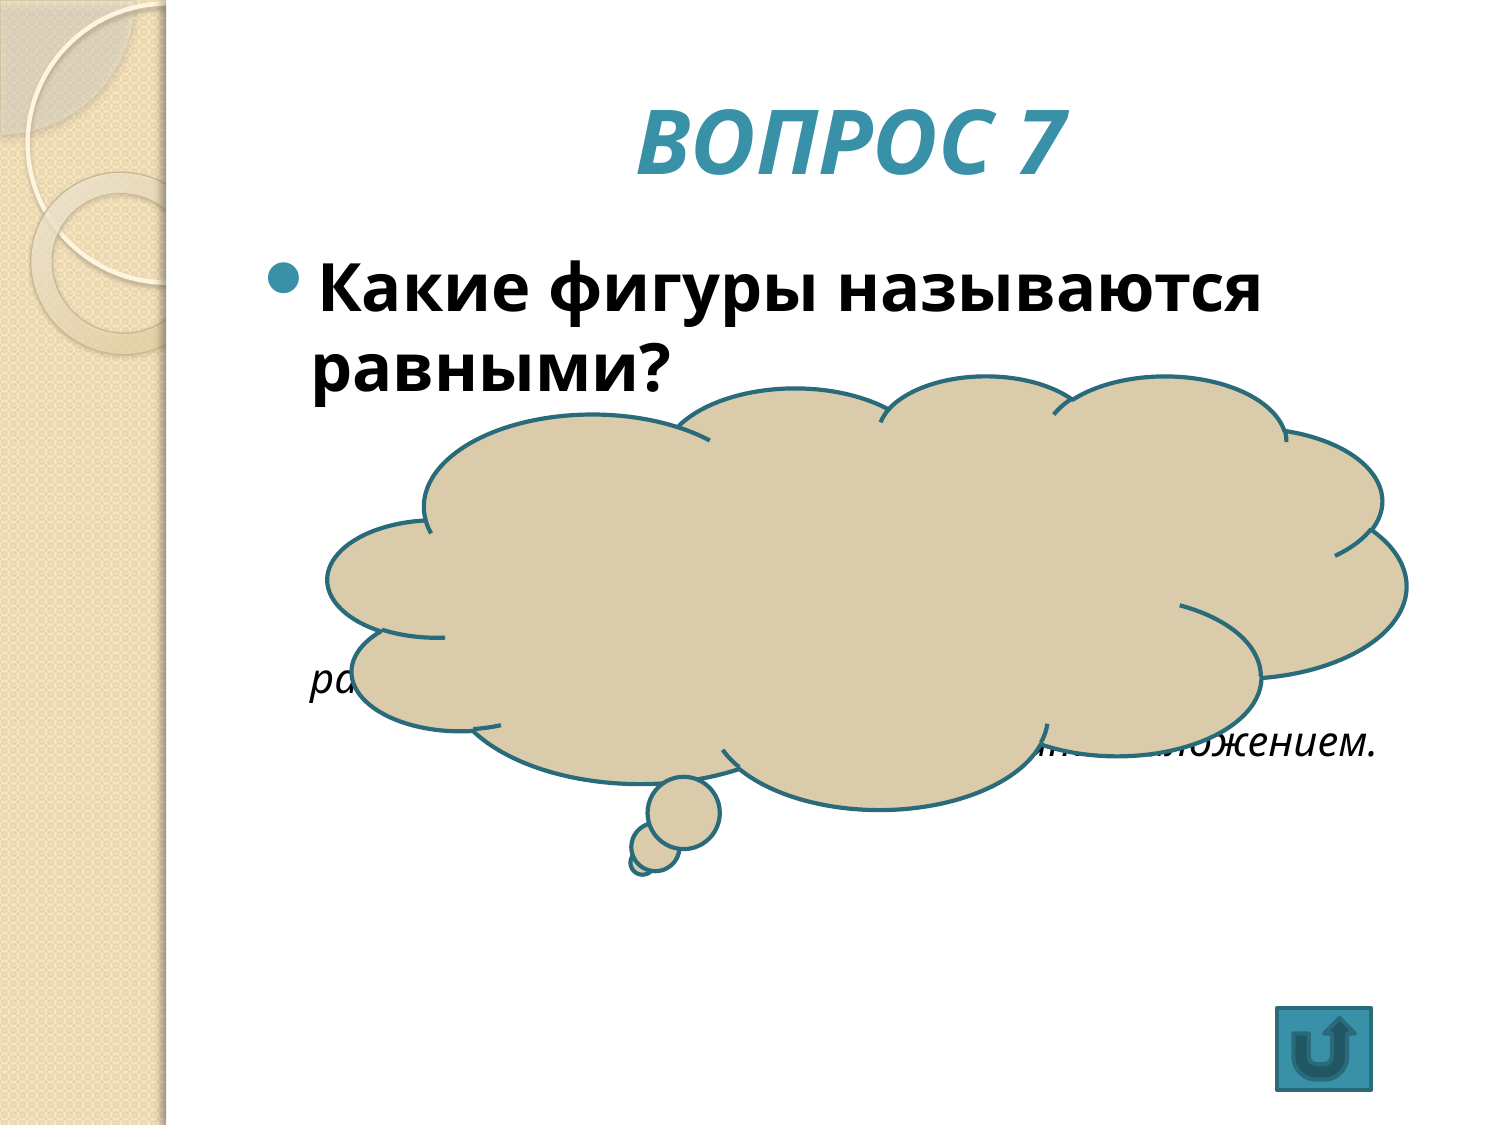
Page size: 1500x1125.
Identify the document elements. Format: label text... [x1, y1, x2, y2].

text_box [1275, 1006, 1373, 1092]
list Какие фигуры называются равными? Две геометрические фигуры называются равными, если их можно совместить наложением. [235, 237, 1466, 1025]
title Вопрос 7 [235, 45, 1466, 233]
text_box [325, 374, 1409, 877]
